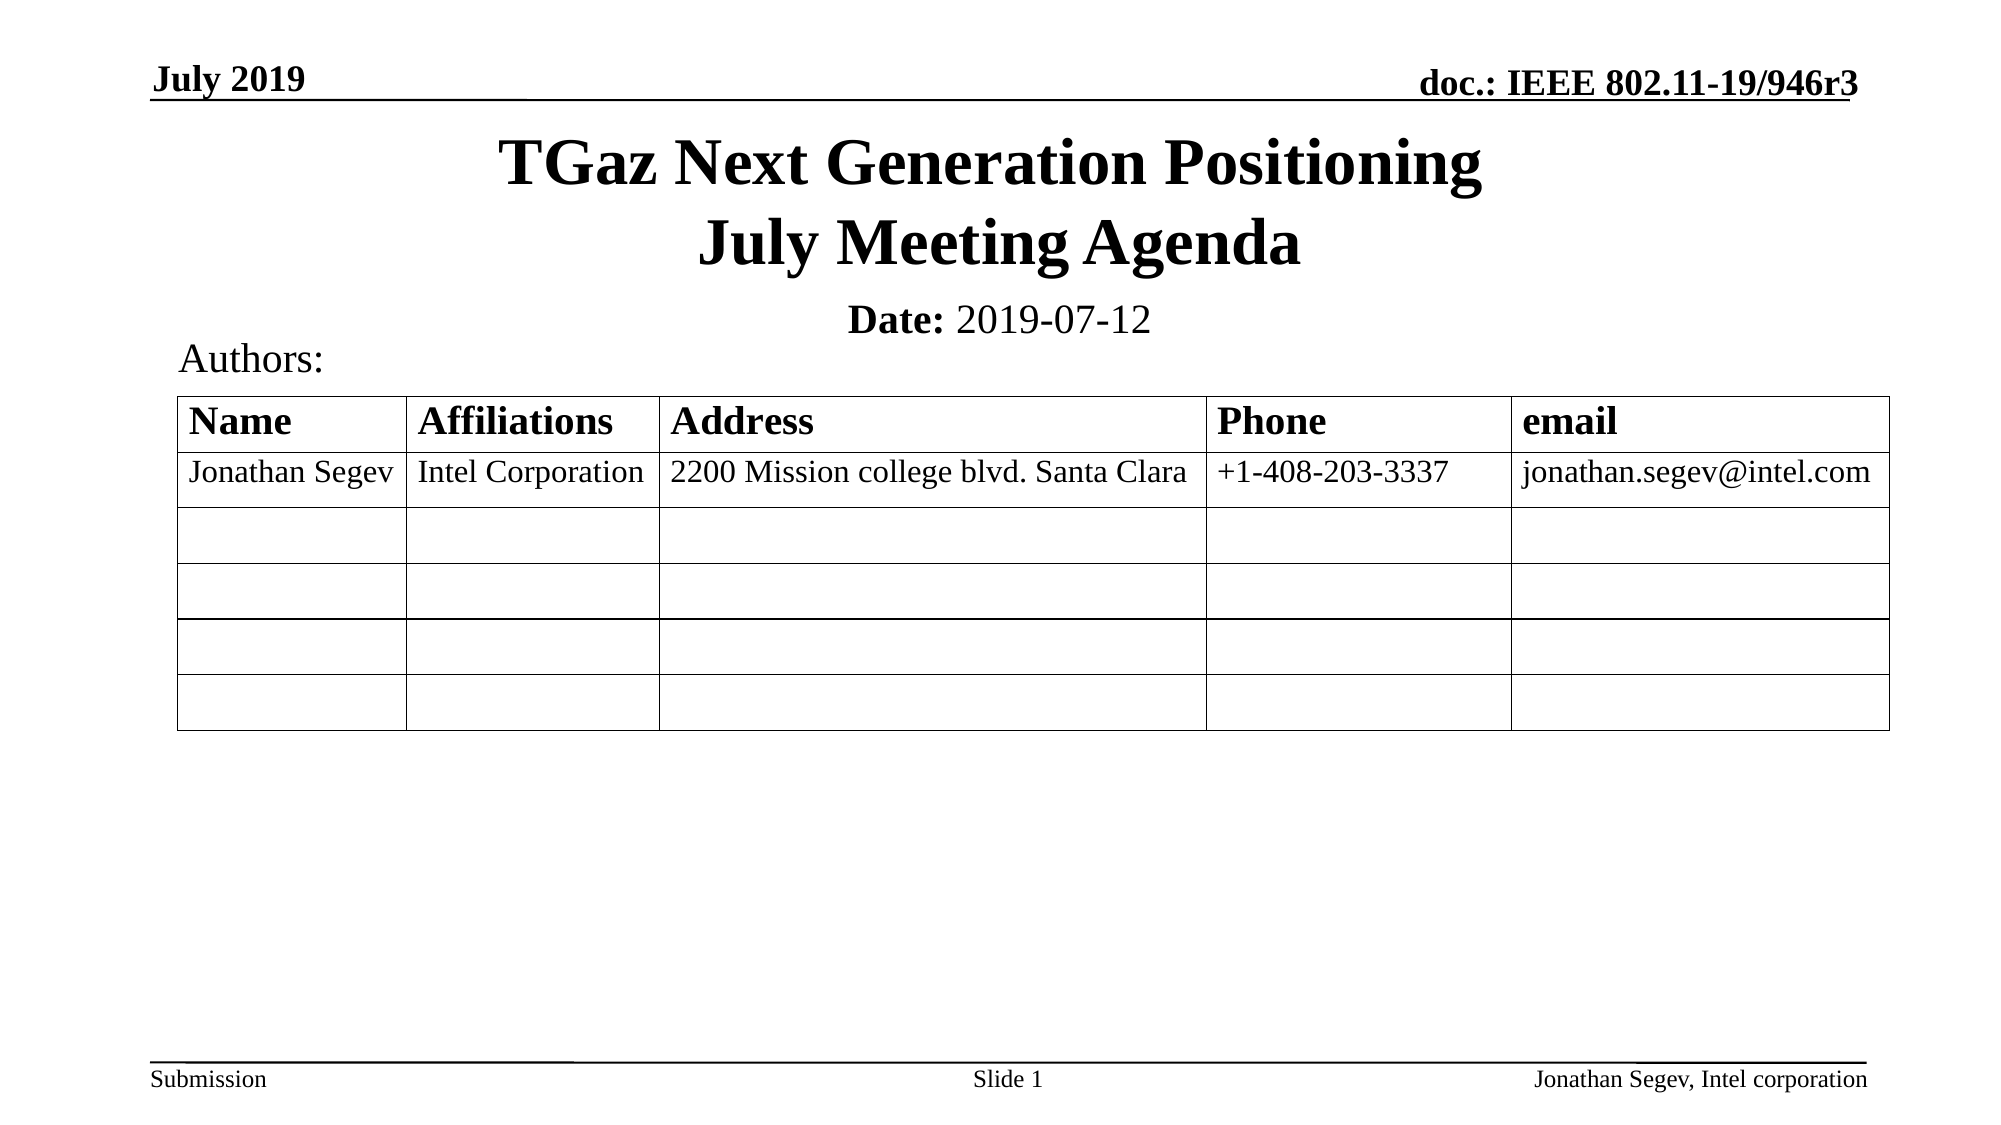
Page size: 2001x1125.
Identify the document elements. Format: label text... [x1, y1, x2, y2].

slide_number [152, 54, 563, 100]
slide_number Slide 1 [950, 1061, 1067, 1123]
footer Jonathan Segev, Intel corporation [1171, 1061, 1869, 1093]
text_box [162, 396, 1907, 800]
title TGaz Next Generation Positioning July Meeting Agenda [149, 76, 1851, 319]
subtitle Date: 2019-07-12 [299, 283, 1701, 363]
text_box Authors: [162, 323, 401, 387]
